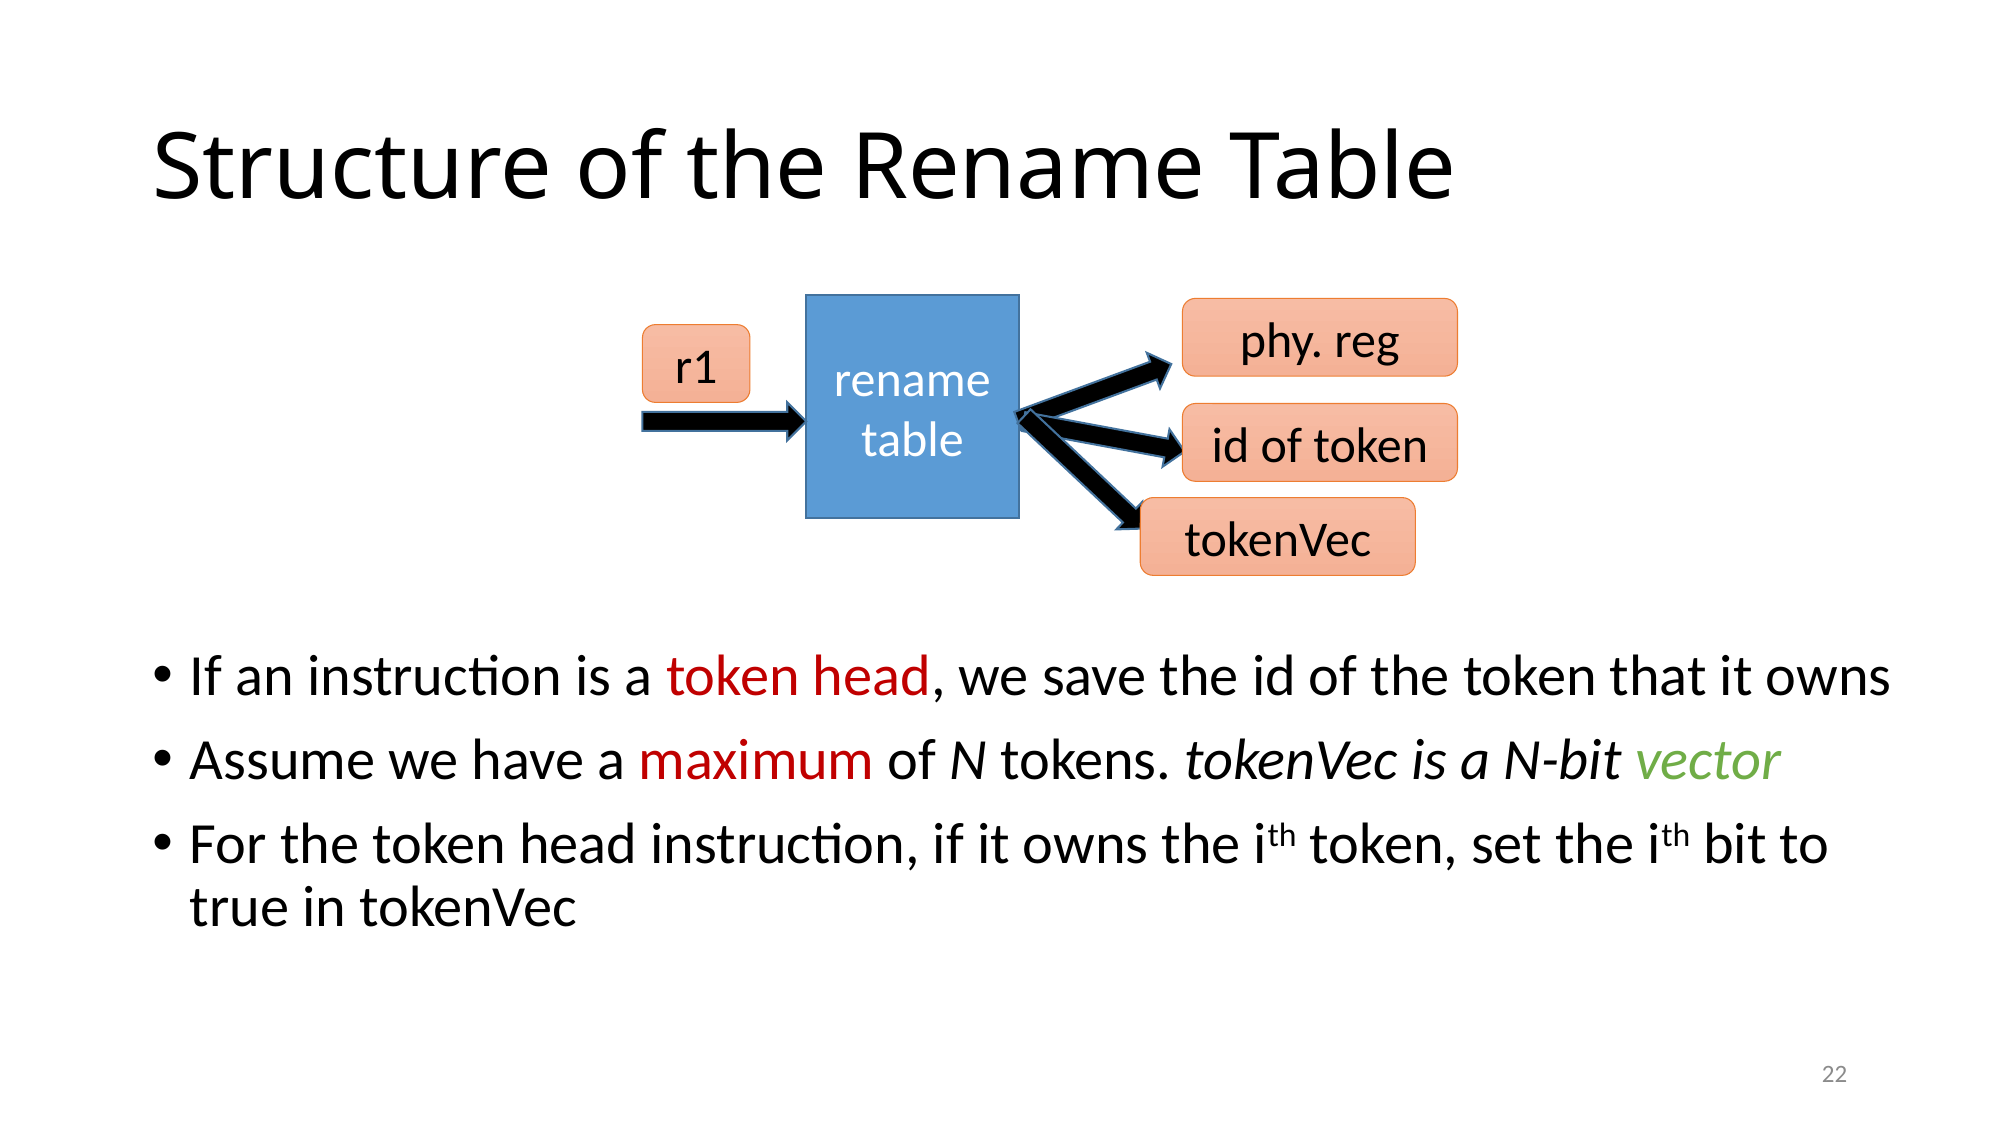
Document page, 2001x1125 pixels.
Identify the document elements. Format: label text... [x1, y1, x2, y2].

text_box id of token [1181, 402, 1459, 482]
text_box [641, 399, 808, 443]
list If an instruction is a token head, we save the id of the token that it owns Assume we have a maximum of N tokens. tokenVec is a N-bit vector For the token head instruction, if it owns the ith token, set the ith bit to true in tokenVec [137, 638, 1932, 1014]
slide_number 22 [1412, 1042, 1863, 1103]
text_box [1038, 413, 1181, 469]
text_box phy. reg [1181, 297, 1459, 377]
title Structure of the Rename Table [137, 59, 1863, 278]
text_box [1012, 350, 1173, 422]
text_box [1016, 407, 1144, 531]
text_box rename table [805, 294, 1020, 519]
text_box r1 [641, 324, 751, 403]
text_box tokenVec [1139, 497, 1416, 576]
